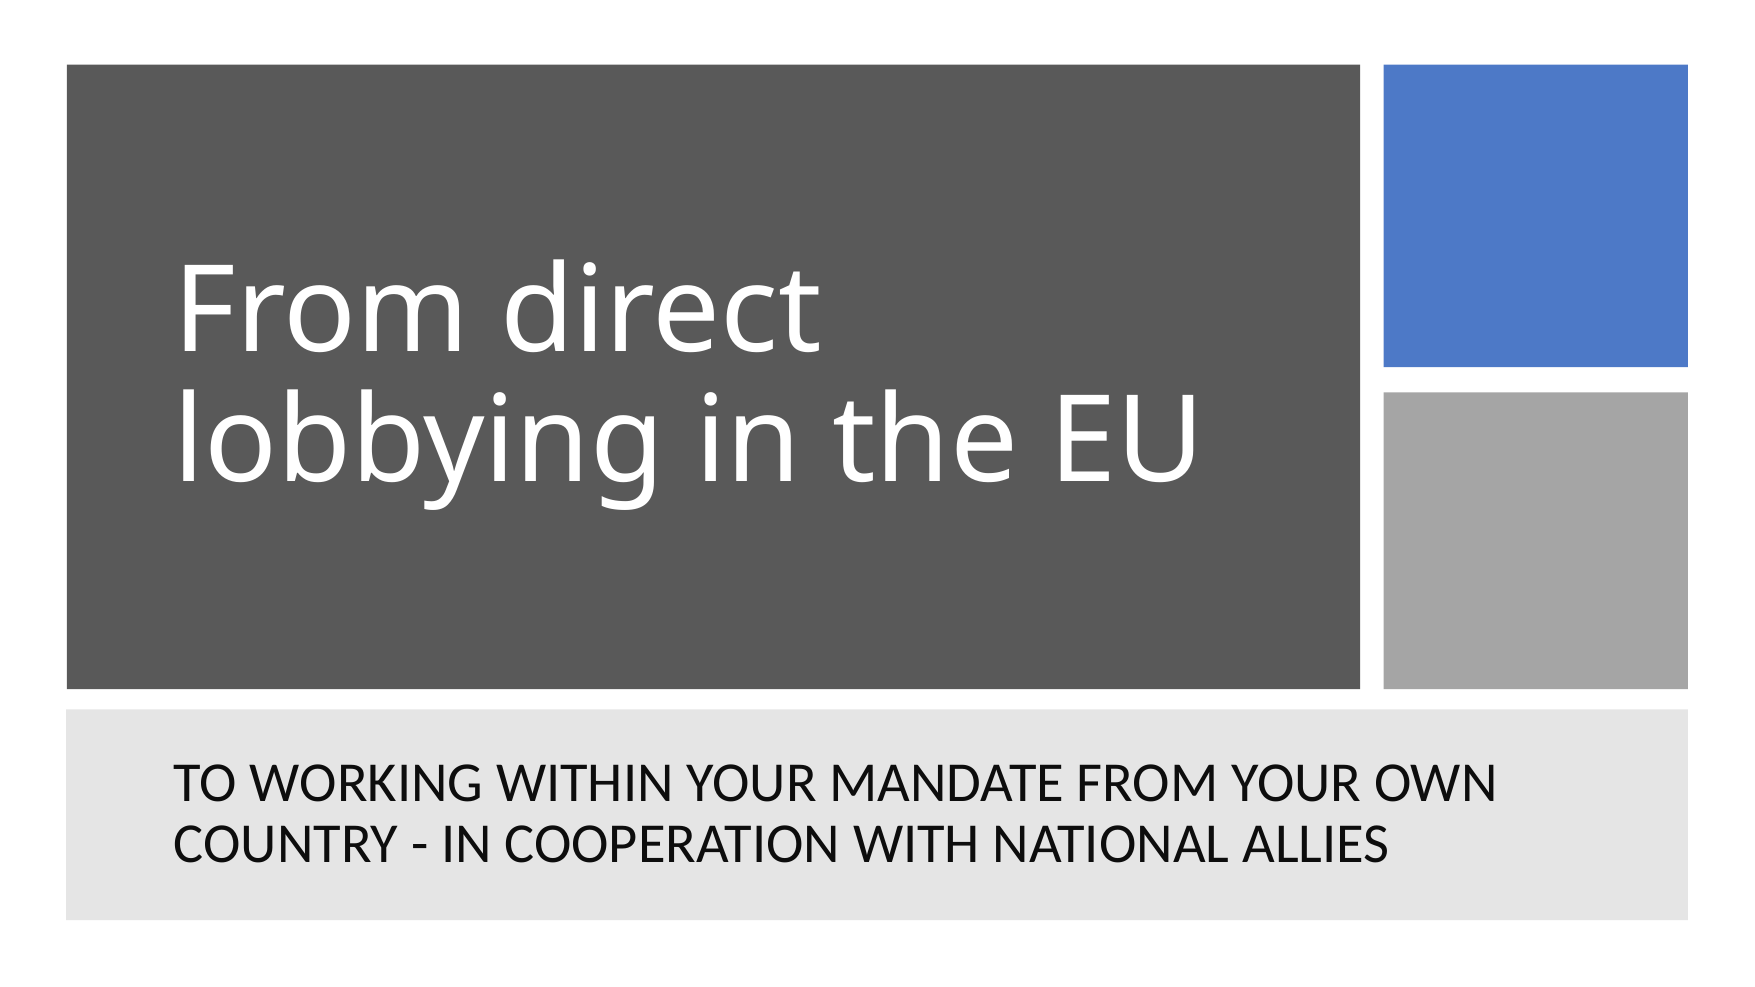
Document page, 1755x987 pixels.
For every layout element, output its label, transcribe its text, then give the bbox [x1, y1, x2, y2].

text_box [1383, 64, 1689, 368]
title From direct lobbying in the EU [158, 148, 1272, 606]
text_box [65, 708, 1689, 921]
text_box [66, 64, 1361, 690]
text_box [1383, 391, 1689, 690]
subtitle TO WORKING WITHIN YOUR MANDATE FROM YOUR OWN COUNTRY - IN COOPERATION WITH NATIONAL ALLIES [158, 745, 1598, 885]
